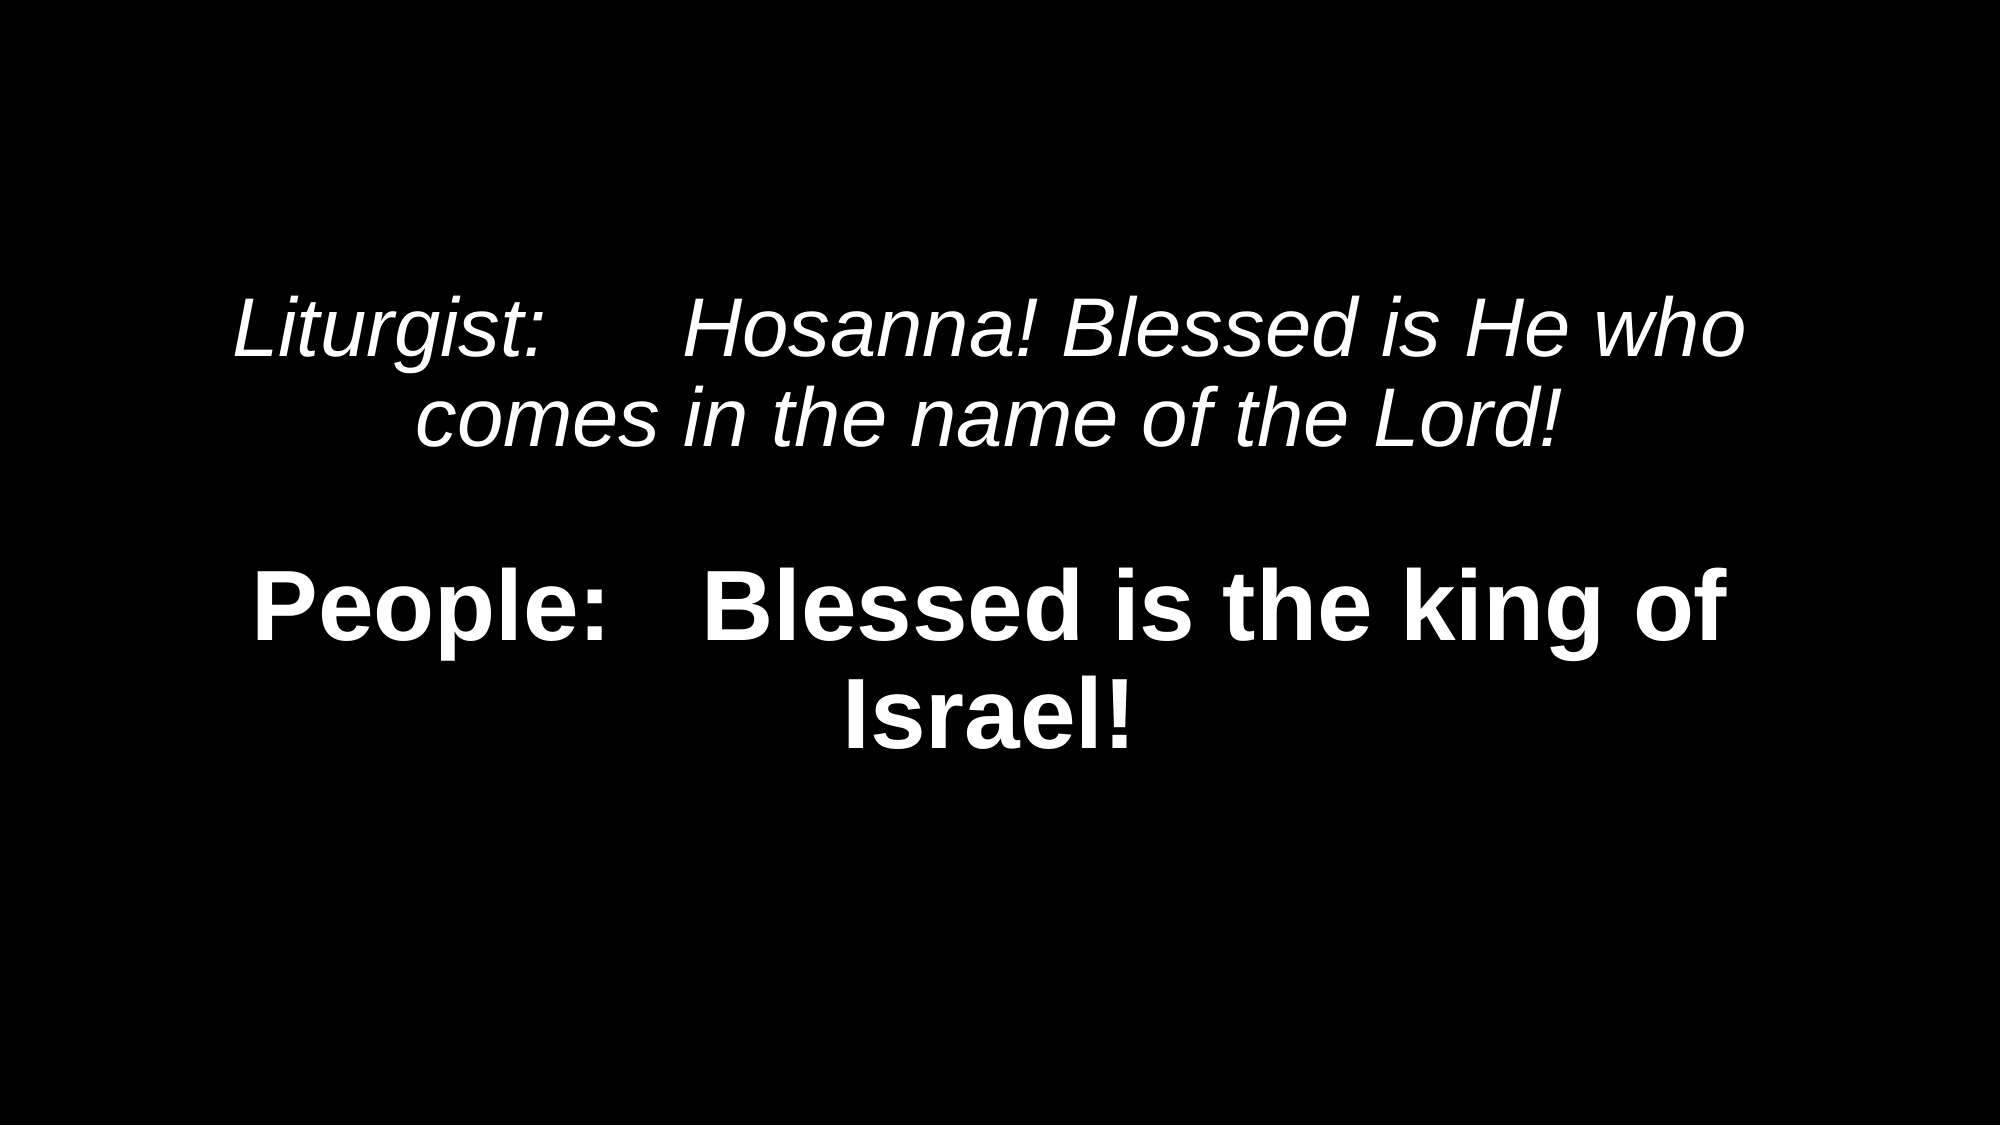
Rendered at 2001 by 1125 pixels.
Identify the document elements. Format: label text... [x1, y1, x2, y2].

title Liturgist: Hosanna! Blessed is He who comes in the name of the Lord! People: Blessed is the king of Israel! [49, 272, 1930, 778]
